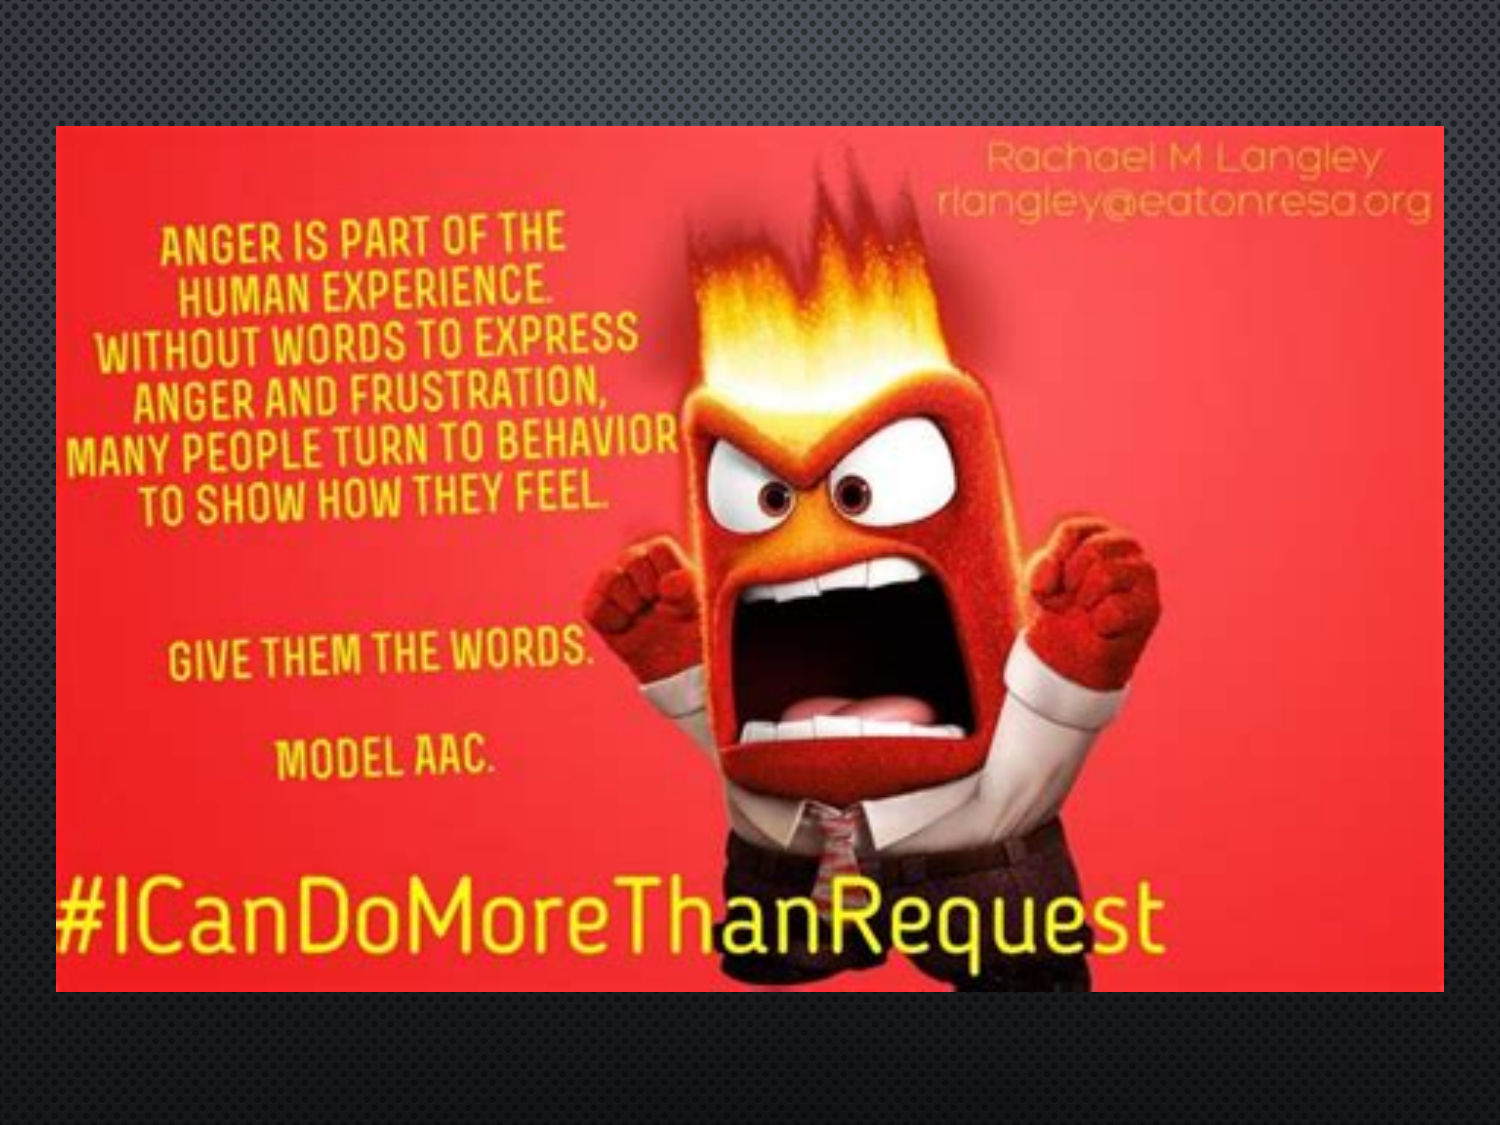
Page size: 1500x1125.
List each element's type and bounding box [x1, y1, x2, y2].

picture [56, 126, 1444, 992]
list [134, 992, 1367, 1001]
